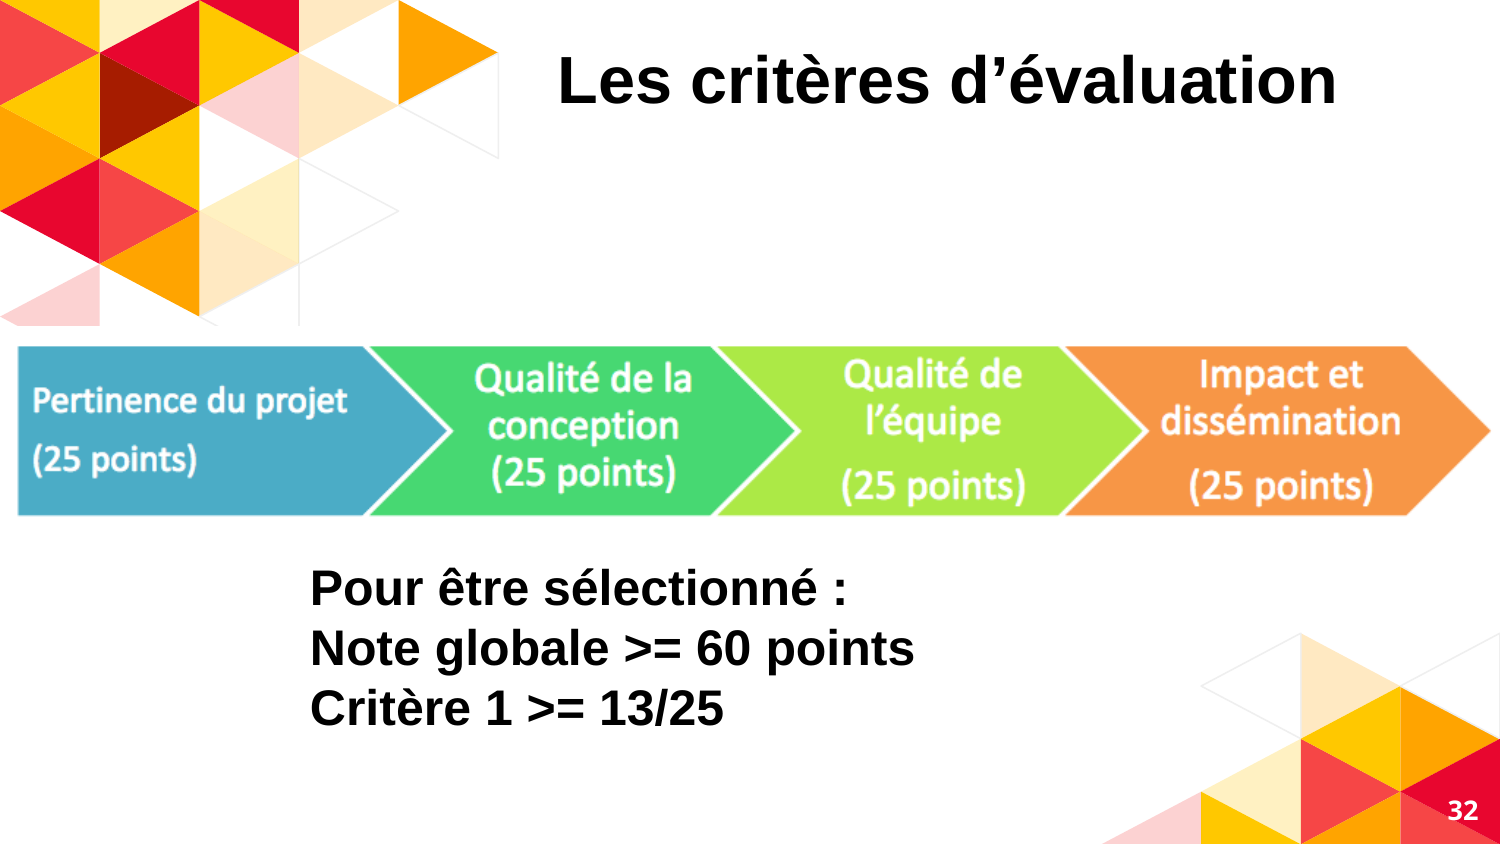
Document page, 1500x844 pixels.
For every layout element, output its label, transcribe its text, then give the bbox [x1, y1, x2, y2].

slide_number ‹#› [1403, 779, 1494, 844]
text_box Pour être sélectionné : Note globale >= 60 points Critère 1 >= 13/25 [294, 564, 1038, 744]
picture [3, 326, 1500, 556]
text_box Les critères d’évaluation [542, 29, 1363, 125]
